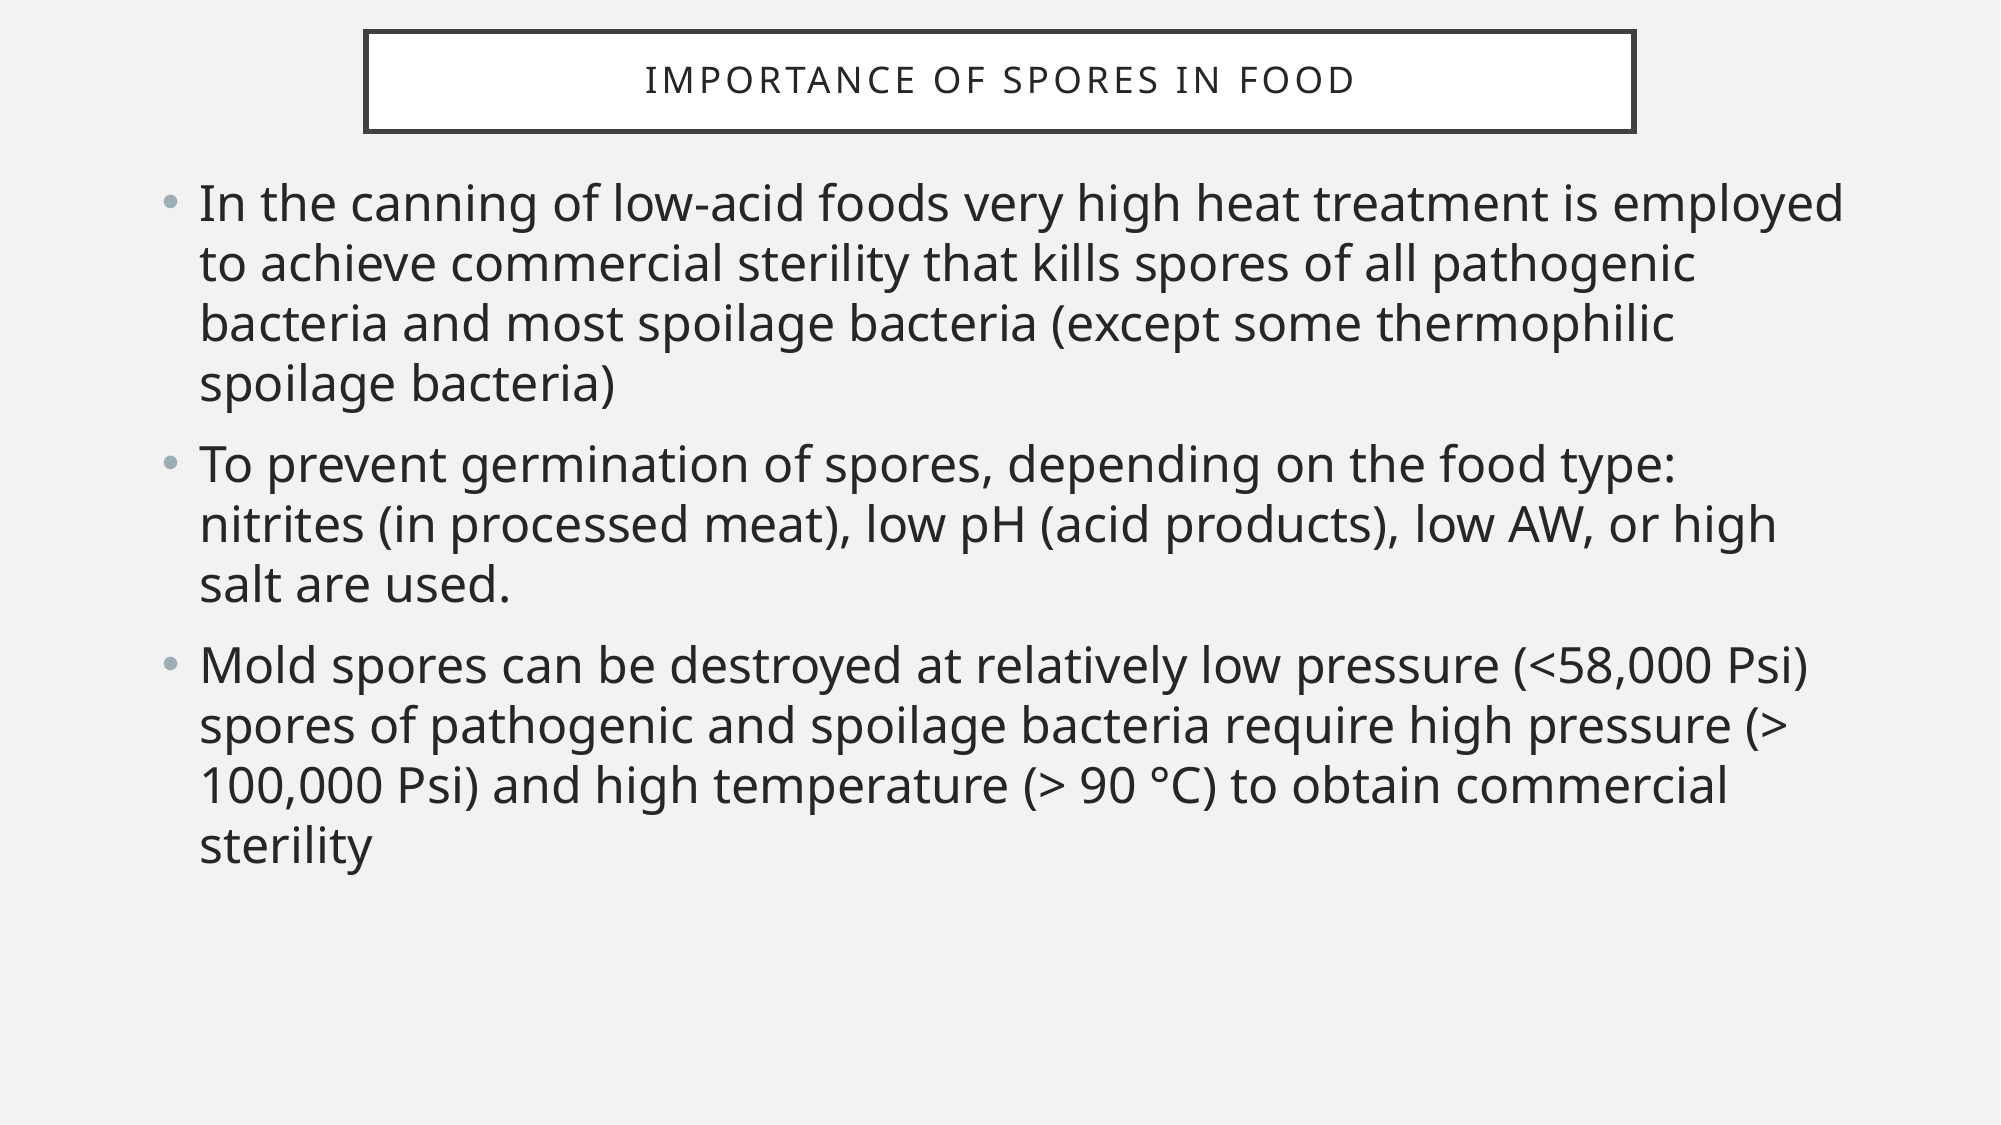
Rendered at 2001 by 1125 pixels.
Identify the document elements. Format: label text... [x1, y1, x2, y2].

title Importance of spores in food [363, 29, 1637, 134]
list In the canning of low-acid foods very high heat treatment is employed to achieve commercial sterility that kills spores of all pathogenic bacteria and most spoilage bacteria (except some thermophilic spoilage bacteria) To prevent germination of spores, depending on the food type: nitrites (in processed meat), low pH (acid products), low AW, or high salt are used. Mold spores can be destroyed at relatively low pressure (<58,000 Psi) spores of pathogenic and spoilage bacteria require high pressure (> 100,000 Psi) and high temperature (> 90 °C) to obtain commercial sterility [146, 164, 1868, 1033]
